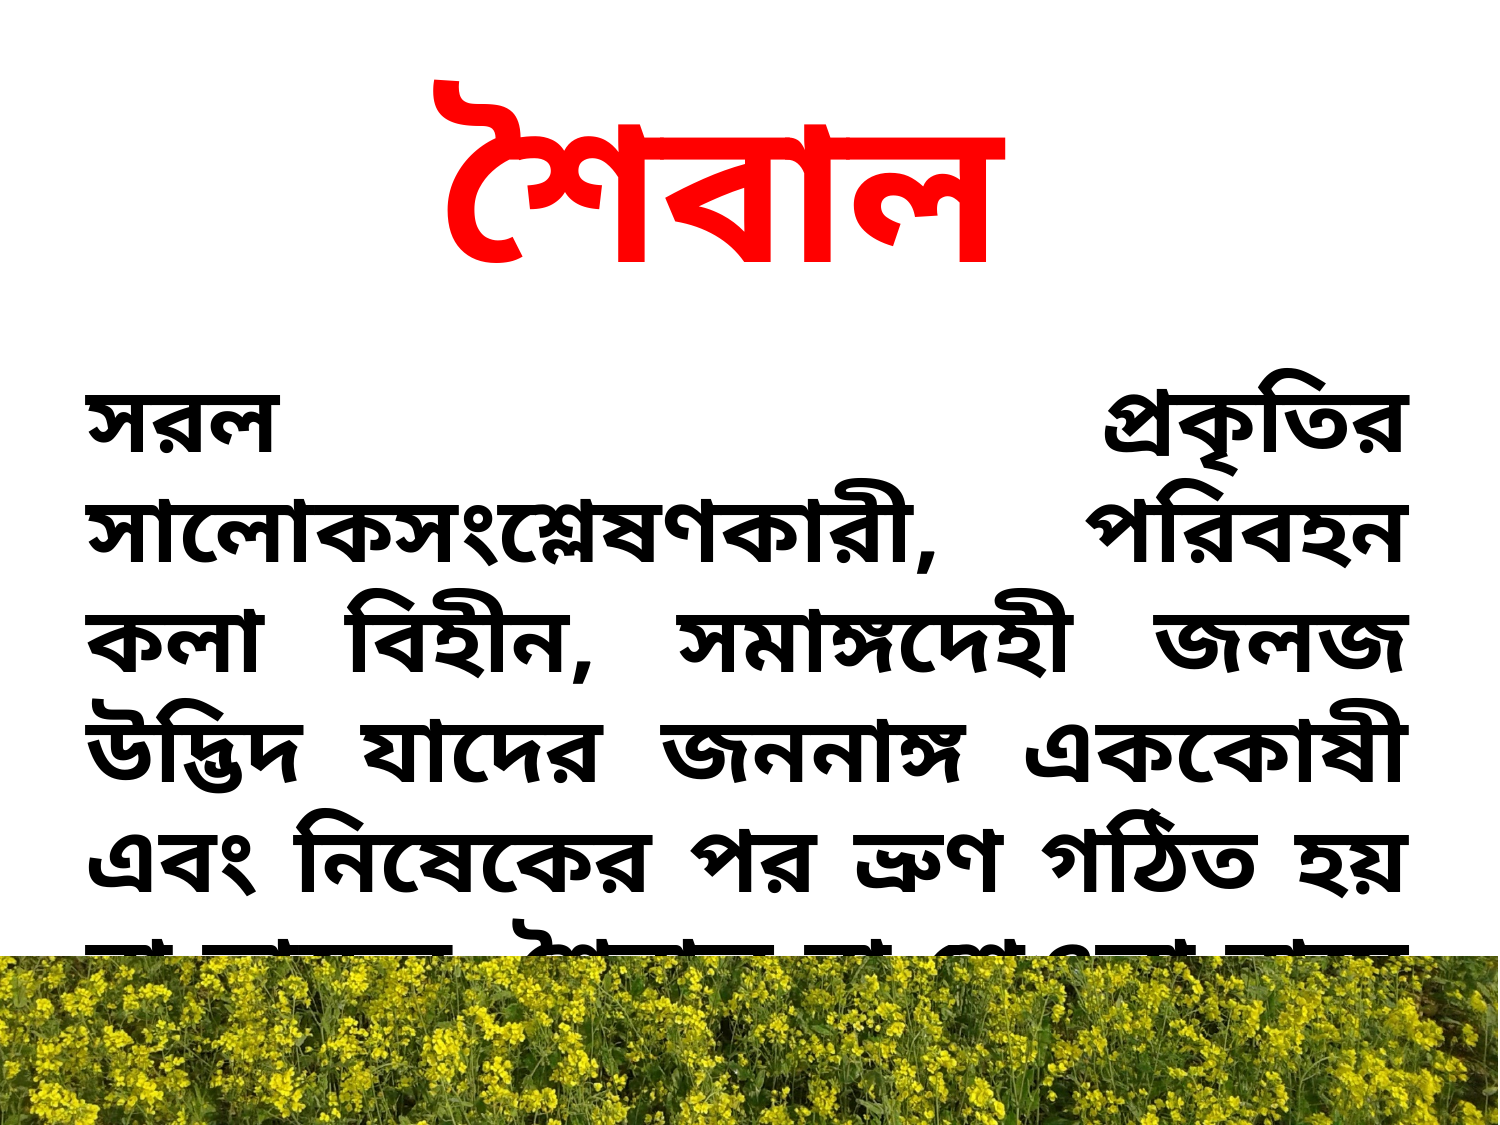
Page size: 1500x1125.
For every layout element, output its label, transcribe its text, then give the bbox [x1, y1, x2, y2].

text_box শৈবাল [188, 55, 1307, 304]
picture [0, 956, 1498, 1125]
text_box সরল প্রকৃতির সালোকসংশ্লেষণকারী, পরিবহন কলা বিহীন, সমাঙ্গদেহী জলজ উদ্ভিদ যাদের জননাঙ্গ এককোষী এবং নিষেকের পর ভ্রুণ গঠিত হয় না তাদের শৈবাল বা শেওলা নামে আখ্যায়িত করা হয়। [71, 353, 1424, 956]
